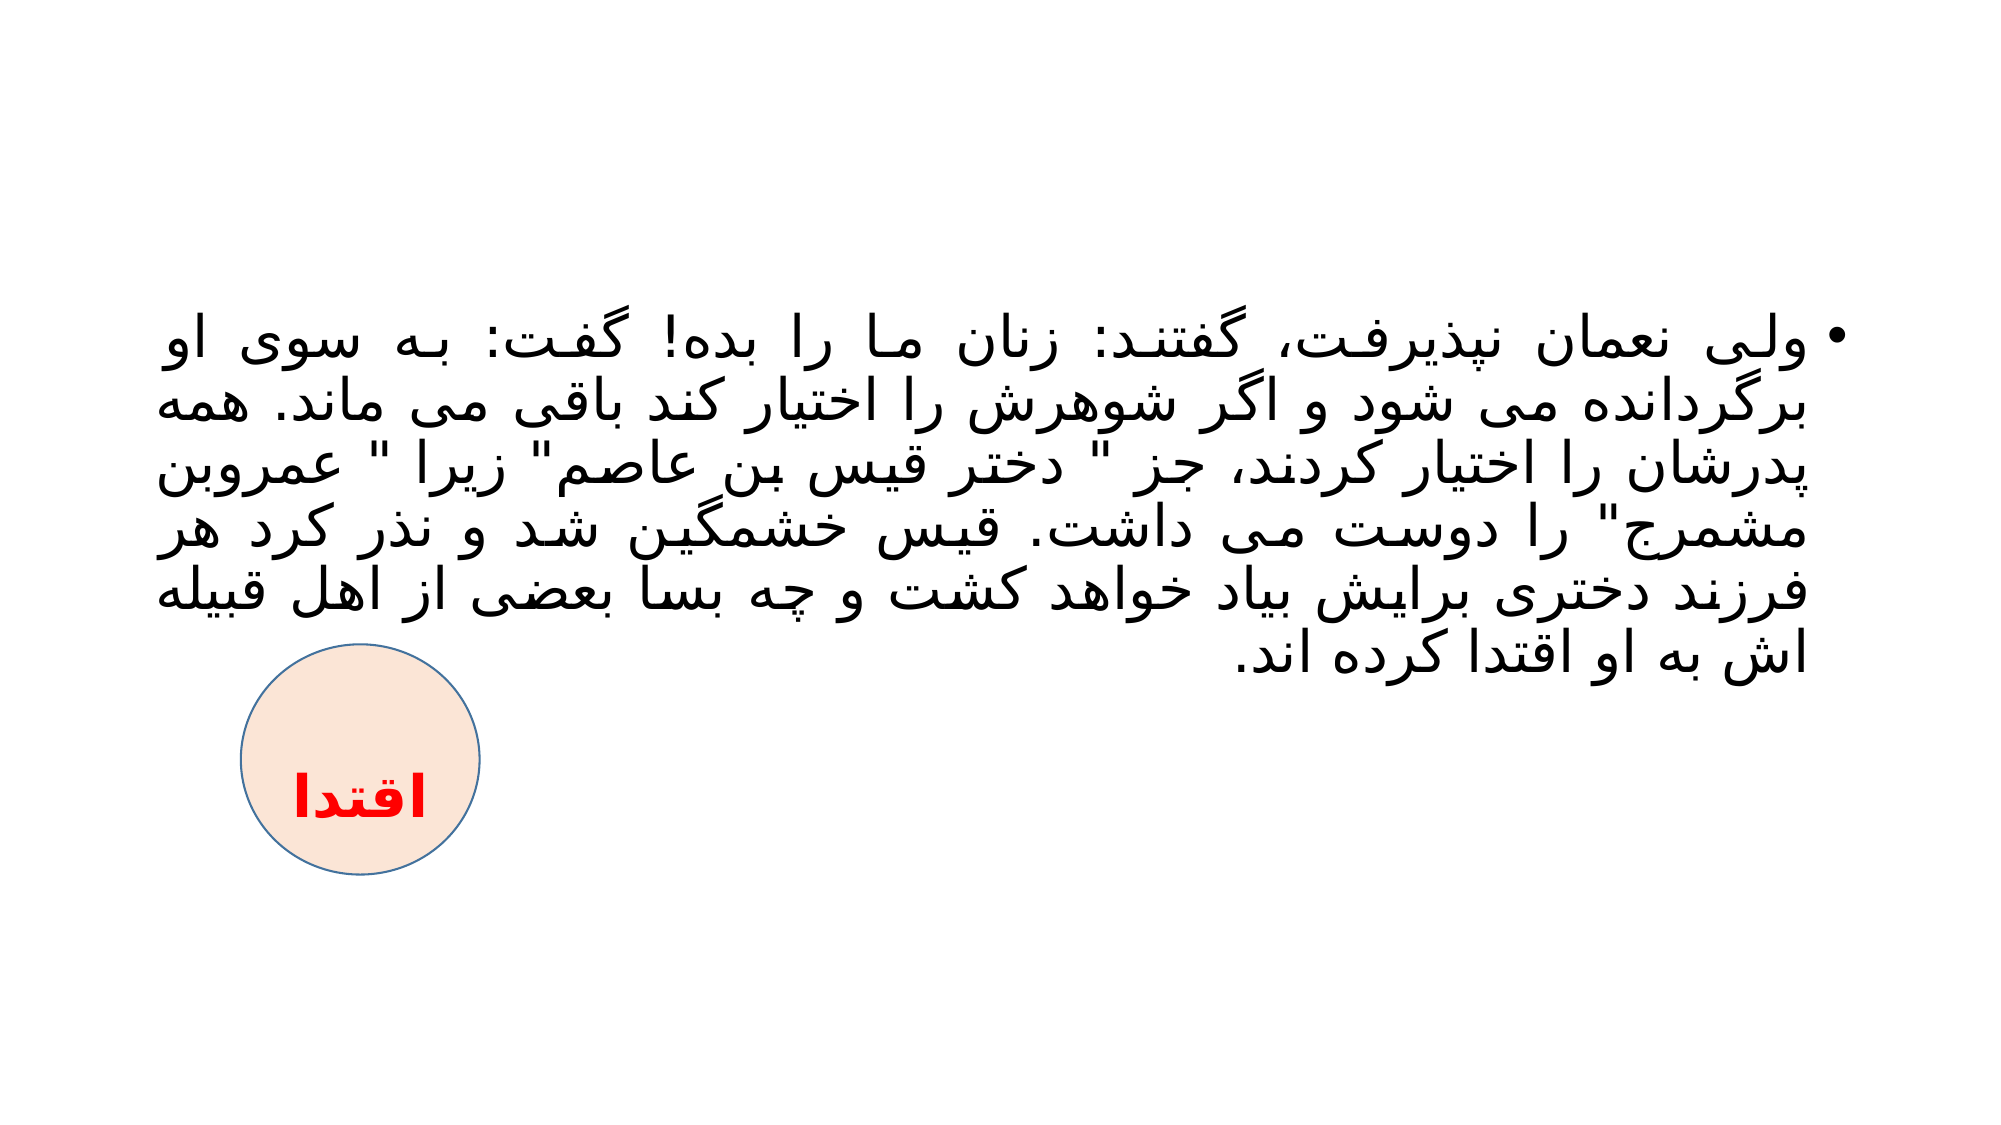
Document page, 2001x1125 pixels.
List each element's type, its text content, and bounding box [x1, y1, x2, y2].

list ولی نعمان نپذیرفت، گفتند: زنان ما را بده! گفت: به سوی او برگردانده می شود و اگر شوهرش را اختیار کند باقی می ماند. همه پدرشان را اختیار کردند، جز " دختر قیس بن عاصم" زیرا " عمروبن مشمرج" را دوست می داشت. قیس خشمگین شد و نذر کرد هر فرزند دختری برایش بیاد خواهد کشت و چه بسا بعضی از اهل قبیله اش به او اقتدا کرده اند. [137, 299, 1863, 1014]
text_box اقتدا [239, 643, 481, 876]
